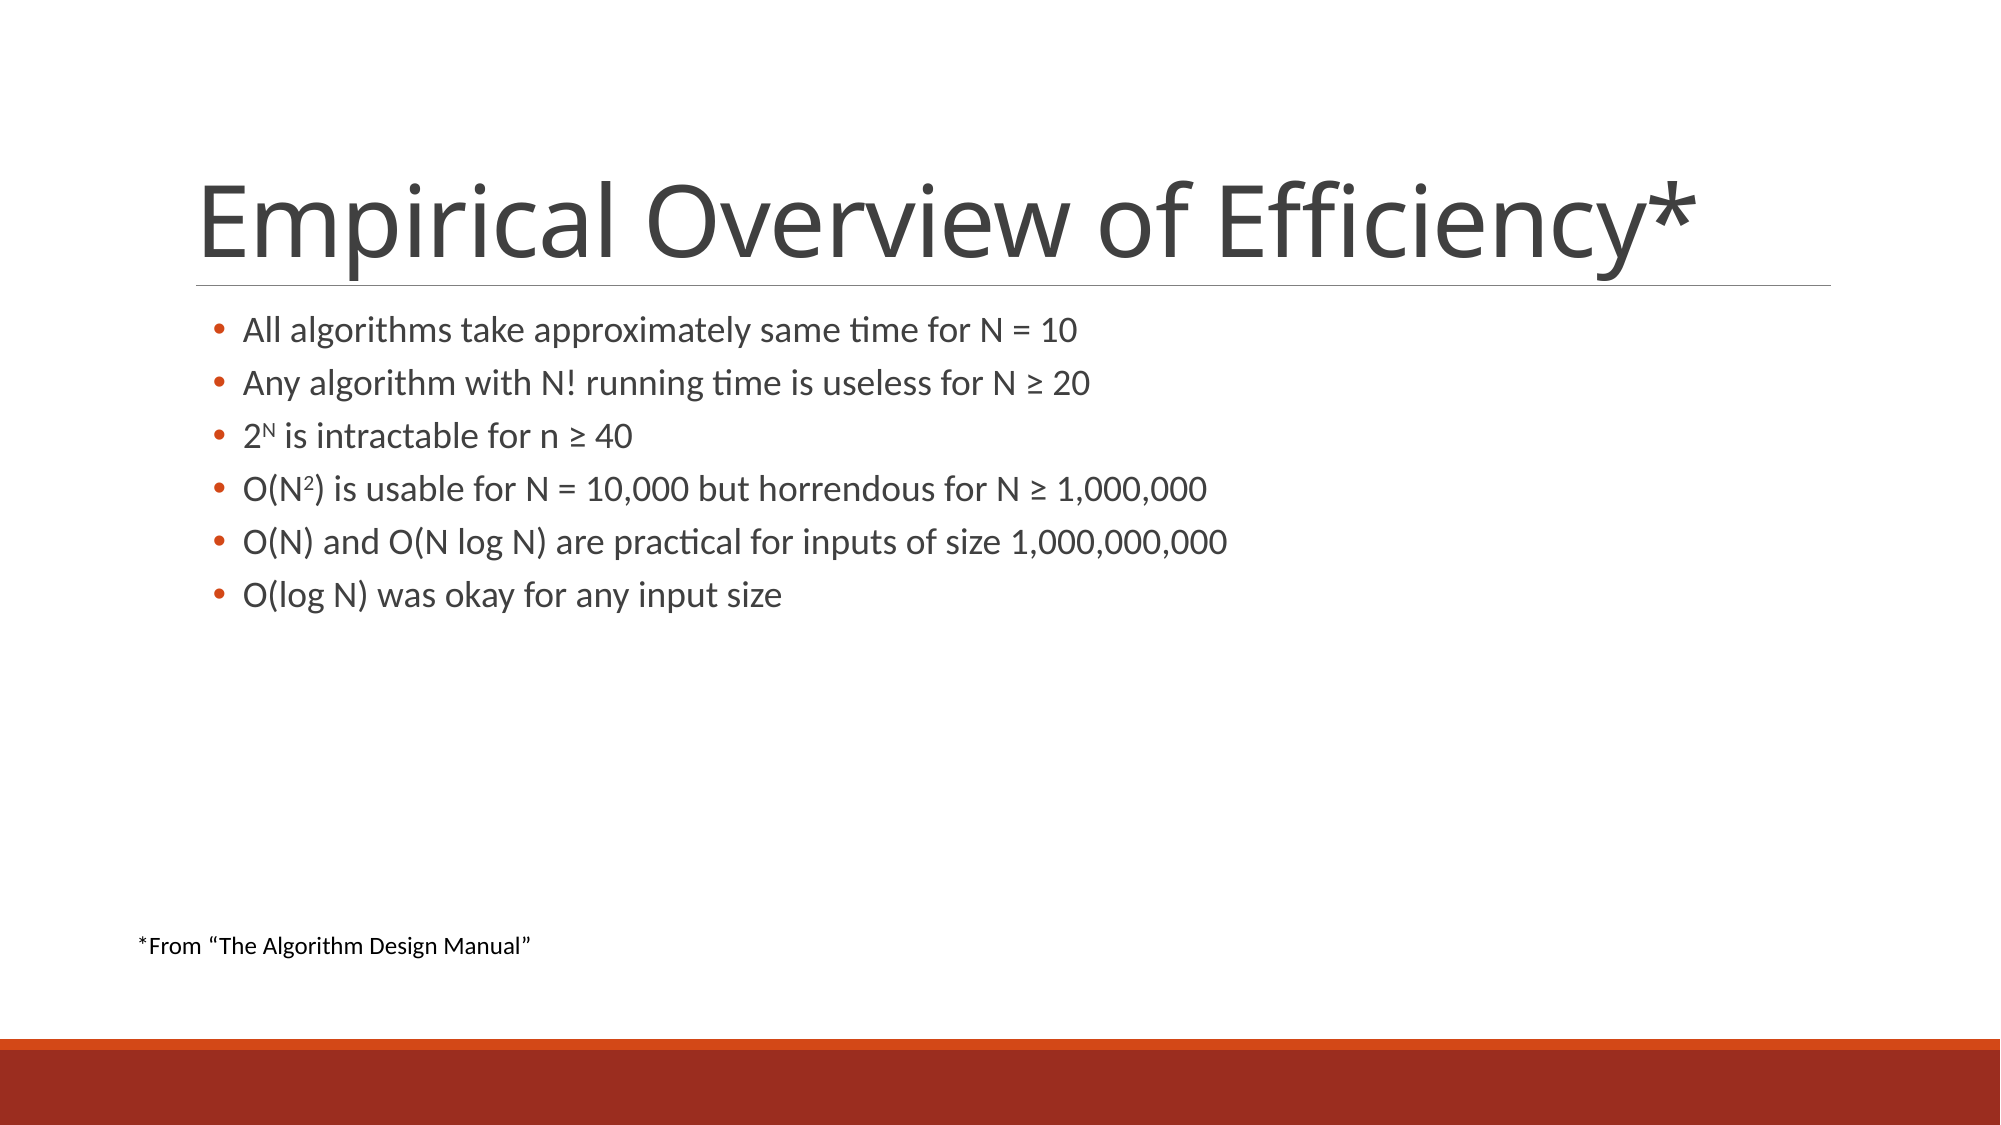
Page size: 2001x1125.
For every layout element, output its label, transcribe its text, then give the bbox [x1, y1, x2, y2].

text_box *From “The Algorithm Design Manual” [121, 922, 750, 967]
list All algorithms take approximately same time for N = 10 Any algorithm with N! running time is useless for N ≥ 20 2N is intractable for n ≥ 40 O(N2) is usable for N = 10,000 but horrendous for N ≥ 1,000,000 O(N) and O(N log N) are practical for inputs of size 1,000,000,000 O(log N) was okay for any input size [180, 302, 1830, 714]
title Empirical Overview of Efficiency* [180, 47, 1830, 285]
